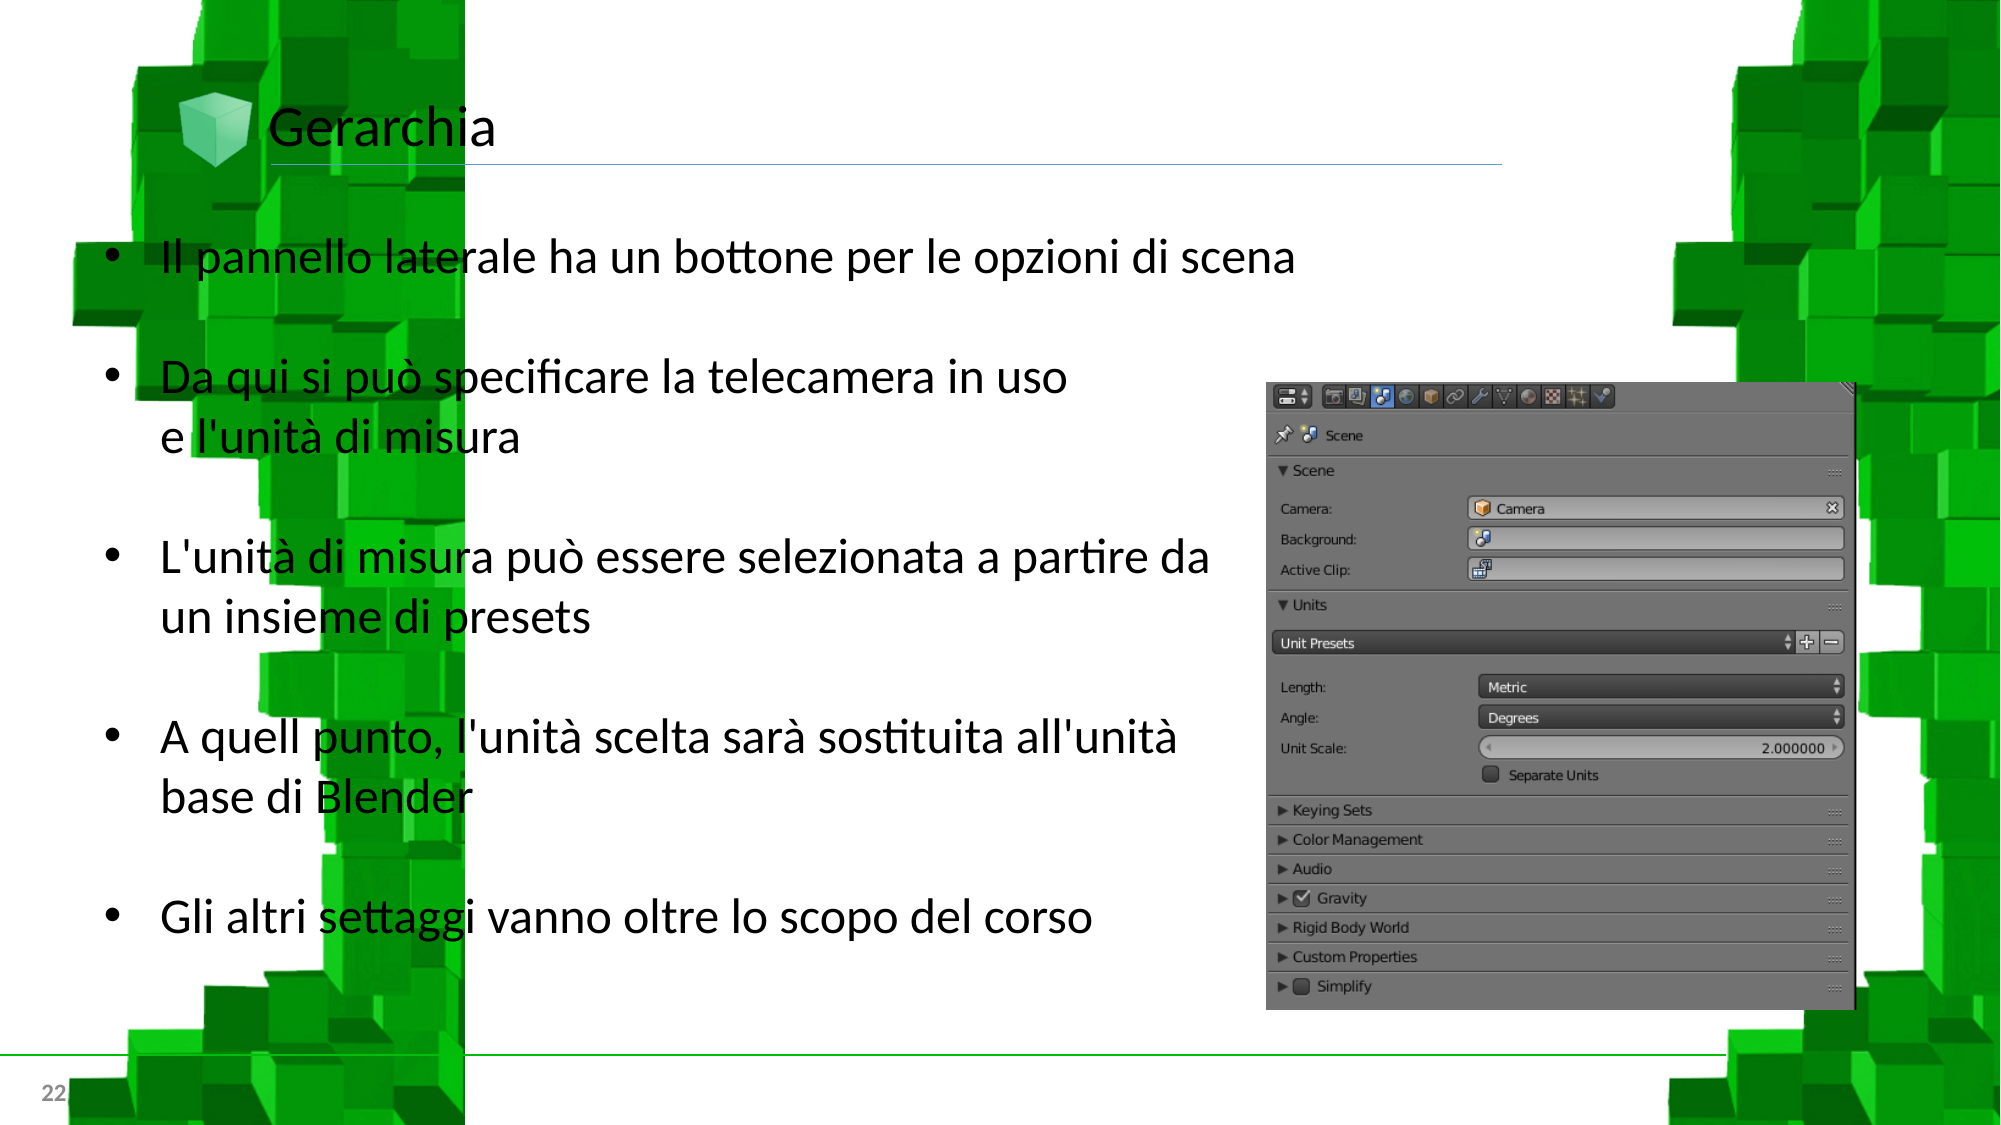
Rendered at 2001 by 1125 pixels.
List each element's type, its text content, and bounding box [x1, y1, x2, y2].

slide_number 22 [26, 1057, 110, 1125]
text_box Il pannello laterale ha un bottone per le opzioni di scena Da qui si può specificare la telecamera in uso e l'unità di misura L'unità di misura può essere selezionata a partire da un insieme di presets A quell punto, l'unità scelta sarà sostituita all'unità base di Blender Gli altri settaggi vanno oltre lo scopo del corso [89, 216, 1708, 952]
picture [0, 0, 2001, 1125]
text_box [1265, 382, 1857, 1010]
text_box Gerarchia [254, 80, 1448, 166]
